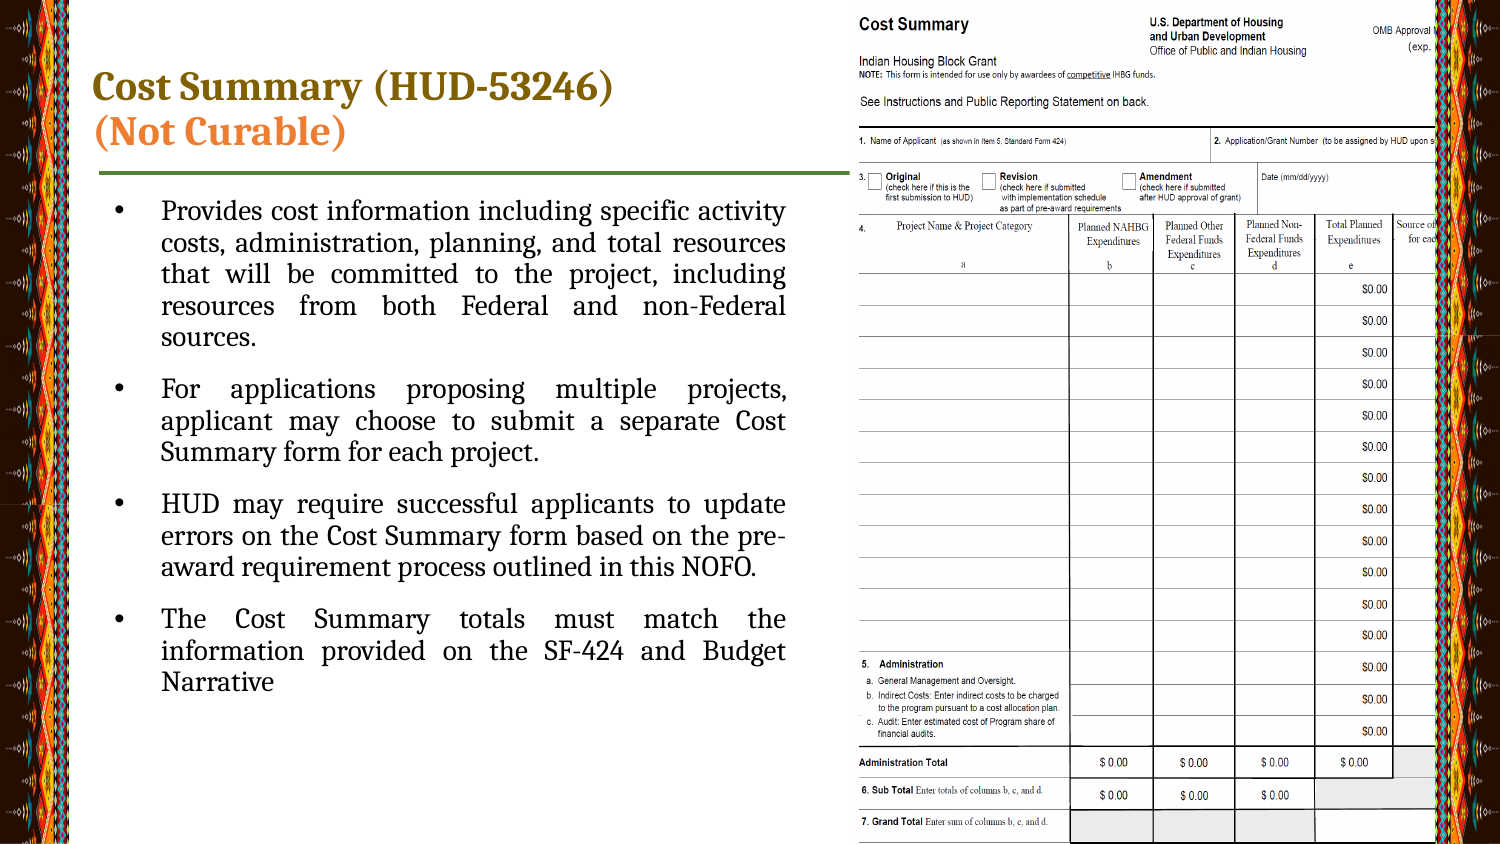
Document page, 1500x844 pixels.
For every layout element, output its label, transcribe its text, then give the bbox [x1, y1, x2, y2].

list Provides cost information including specific activity costs, administration, planning, and total resources that will be committed to the project, including resources from both Federal and non-Federal sources. For applications proposing multiple projects, applicant may choose to submit a separate Cost Summary form for each project. HUD may require successful applicants to update errors on the Cost Summary form based on the pre-award requirement process outlined in this NOFO. The Cost Summary totals must match the information provided on the SF-424 and Budget Narrative [99, 188, 802, 807]
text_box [0, 0, 69, 844]
title Cost Summary (HUD-53246) (Not Curable) [77, 30, 691, 189]
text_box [1435, 0, 1500, 844]
picture [849, 3, 1435, 844]
